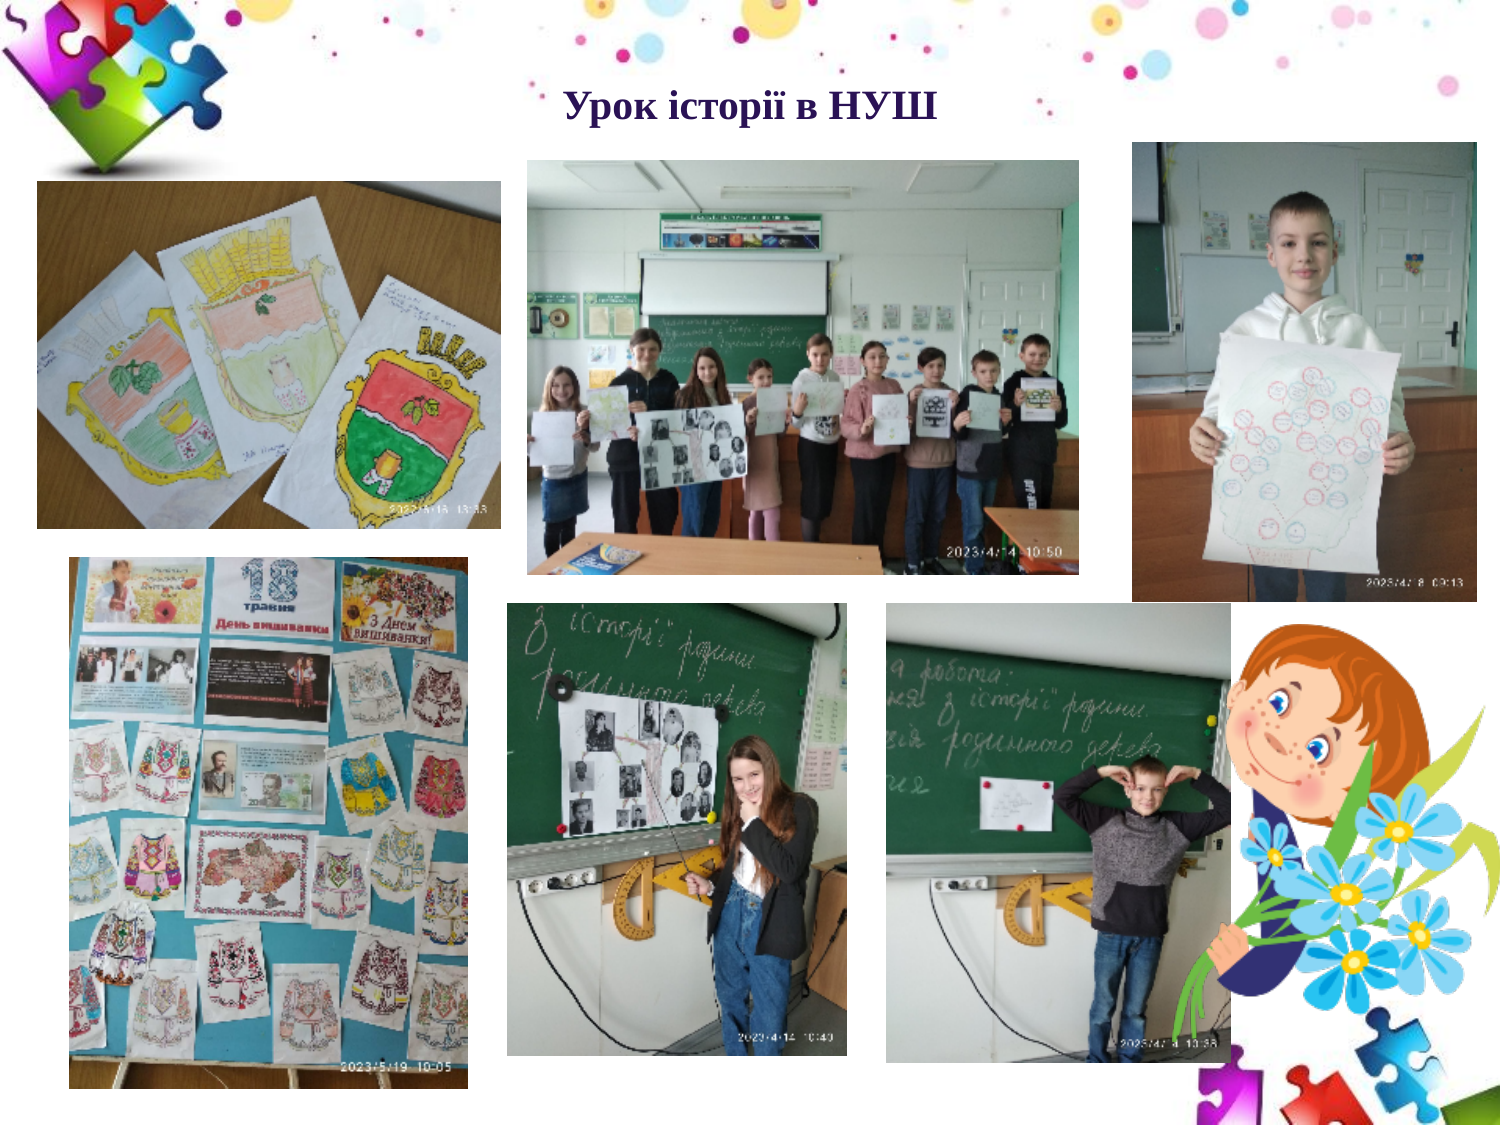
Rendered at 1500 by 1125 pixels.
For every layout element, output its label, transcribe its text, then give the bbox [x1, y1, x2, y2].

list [36, 180, 501, 529]
title Урок історії в НУШ [75, 45, 1425, 161]
picture [0, 0, 1500, 1125]
